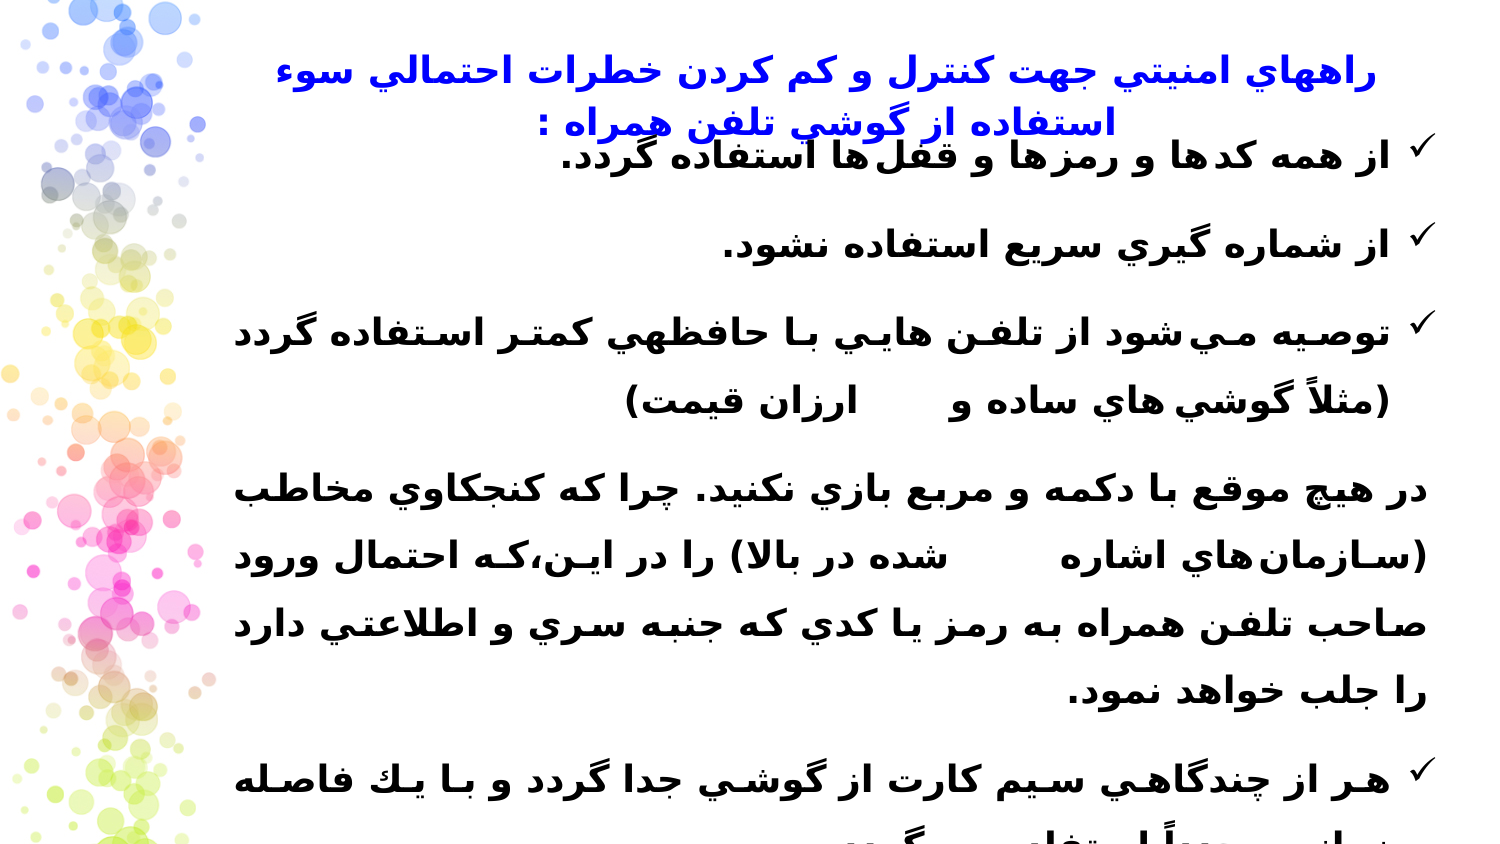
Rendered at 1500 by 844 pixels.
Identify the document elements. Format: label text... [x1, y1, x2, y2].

text_box راههاي امنيتي جهت كنترل و كم كردن خطرات احتمالي سوء استفاده از گوشي تلفن همراه : [218, 32, 1435, 101]
text_box از همه كد ها و رمز ها و قفل ها استفاده گردد. از شماره گيري سريع استفاده نشود. توصيه مي شود از تلفن هايي با حافظه‏ي كمتر استفاده گردد (مثلاً گوشي هاي ساده و ارزان قيمت) در هيچ موقع با دكمه و مربع بازي نكنيد. چرا كه كنجكاوي مخاطب (سازمان هاي اشاره شده در بالا) را در اين،كه احتمال ورود صاحب تلفن همراه به رمز يا كدي كه جنبه سري و اطلاعتي دارد را جلب خواهد نمود. هر از چندگاهي سيم كارت از گوشي جدا گردد و با يك فاصله زماني مجدداً استفاده گردد. [218, 101, 1453, 844]
picture [0, 0, 1500, 844]
